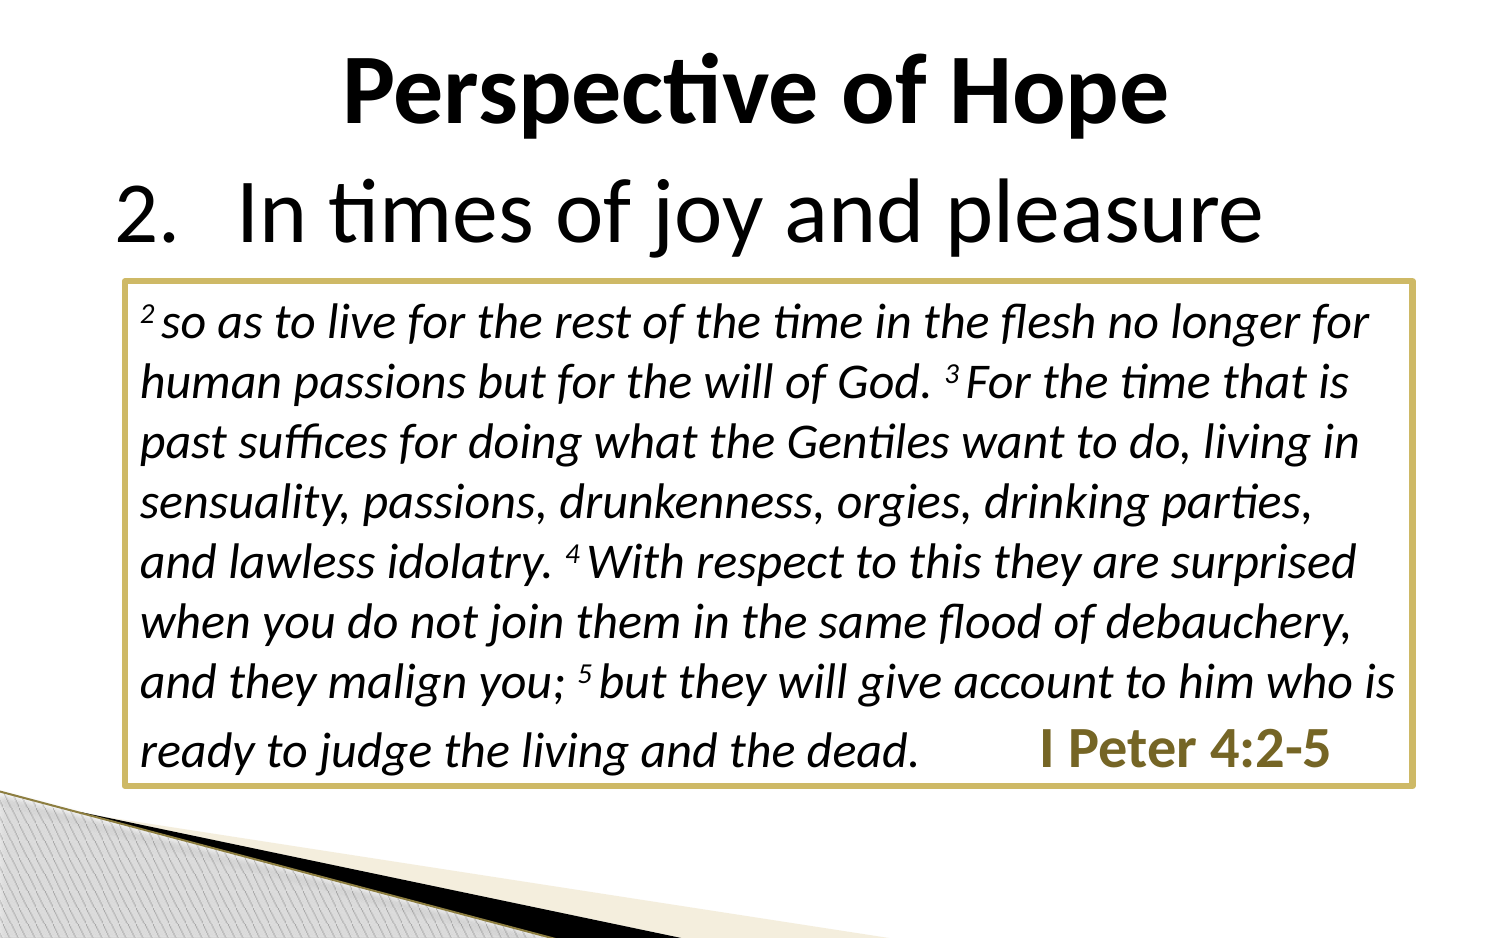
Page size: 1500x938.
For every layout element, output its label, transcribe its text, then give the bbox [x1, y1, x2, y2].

text_box 2 so as to live for the rest of the time in the flesh no longer for human passions but for the will of God. 3 For the time that is past suffices for doing what the Gentiles want to do, living in sensuality, passions, drunkenness, orgies, drinking parties, and lawless idolatry. 4 With respect to this they are surprised when you do not join them in the same flood of debauchery, and they malign you; 5 but they will give account to him who is ready to judge the living and the dead. I Peter 4:2-5 [124, 281, 1413, 786]
title Perspective of Hope [47, 20, 1465, 146]
text_box In times of joy and pleasure [99, 143, 1438, 269]
